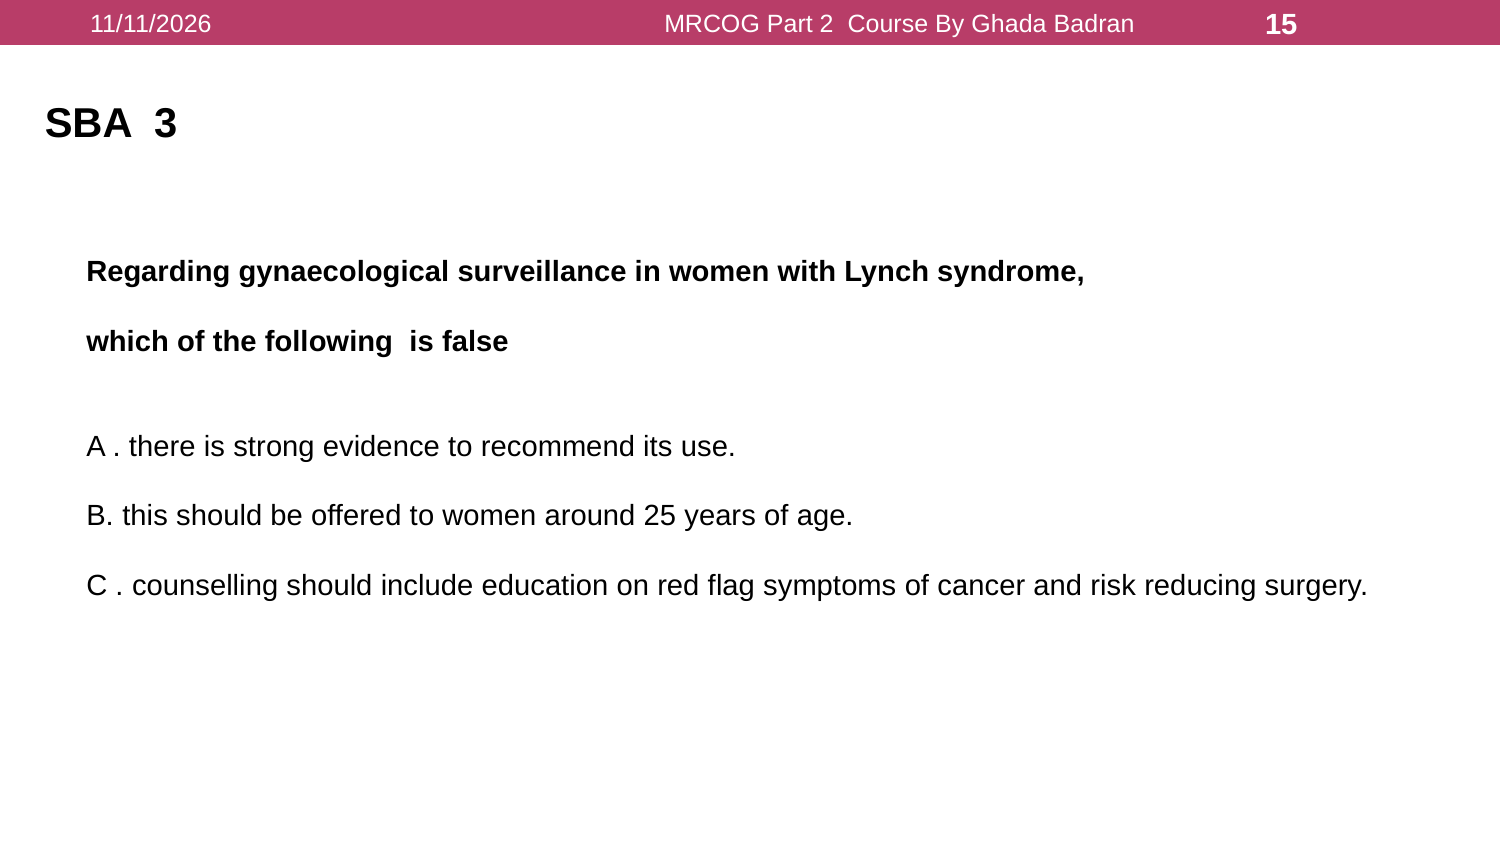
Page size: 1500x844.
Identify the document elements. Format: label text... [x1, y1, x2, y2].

text_box SBA 3 [29, 88, 193, 154]
text_box Regarding gynaecological surveillance in women with Lynch syndrome, which of the following is false A . there is strong evidence to recommend its use. B. this should be offered to women around 25 years of age. C . counselling should include education on red flag symptoms of cancer and risk reducing surgery. [71, 244, 1495, 609]
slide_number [75, 2, 550, 43]
slide_number 15 [1250, 2, 1425, 43]
footer MRCOG Part 2 Course By Ghada Badran [562, 2, 1238, 43]
